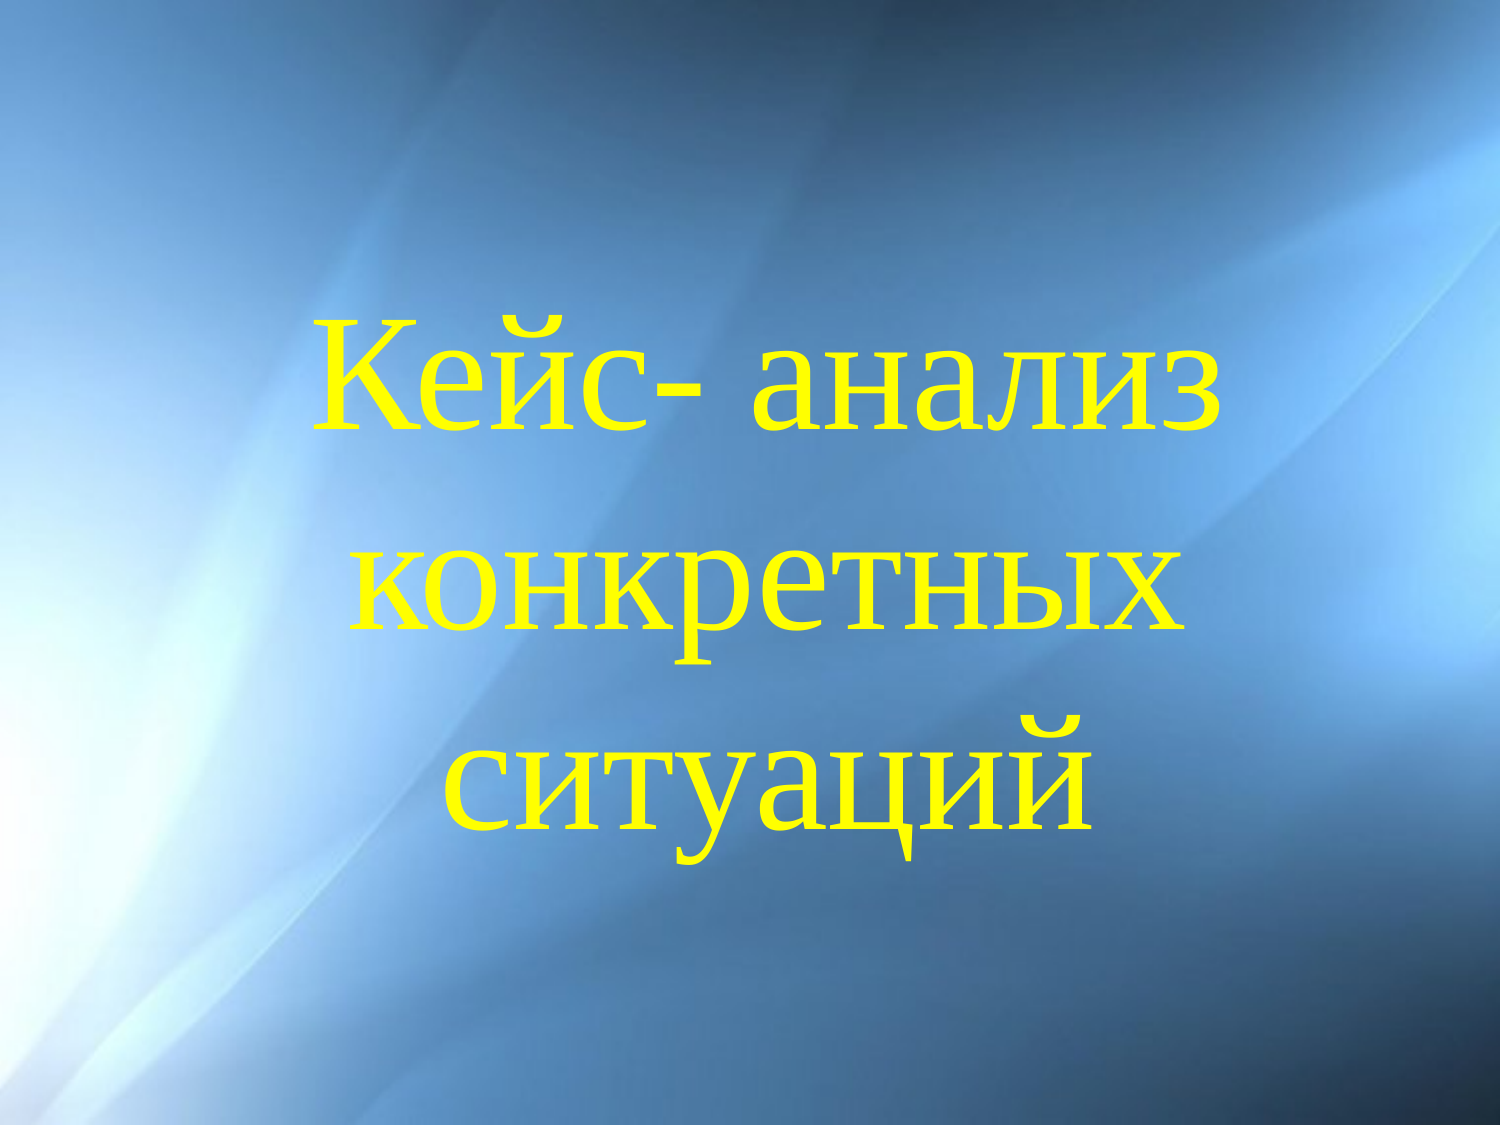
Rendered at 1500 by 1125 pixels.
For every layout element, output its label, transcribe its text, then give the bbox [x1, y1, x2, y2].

text_box Кейс- анализ конкретных ситуаций [64, 255, 1471, 870]
picture [0, 0, 1500, 1125]
